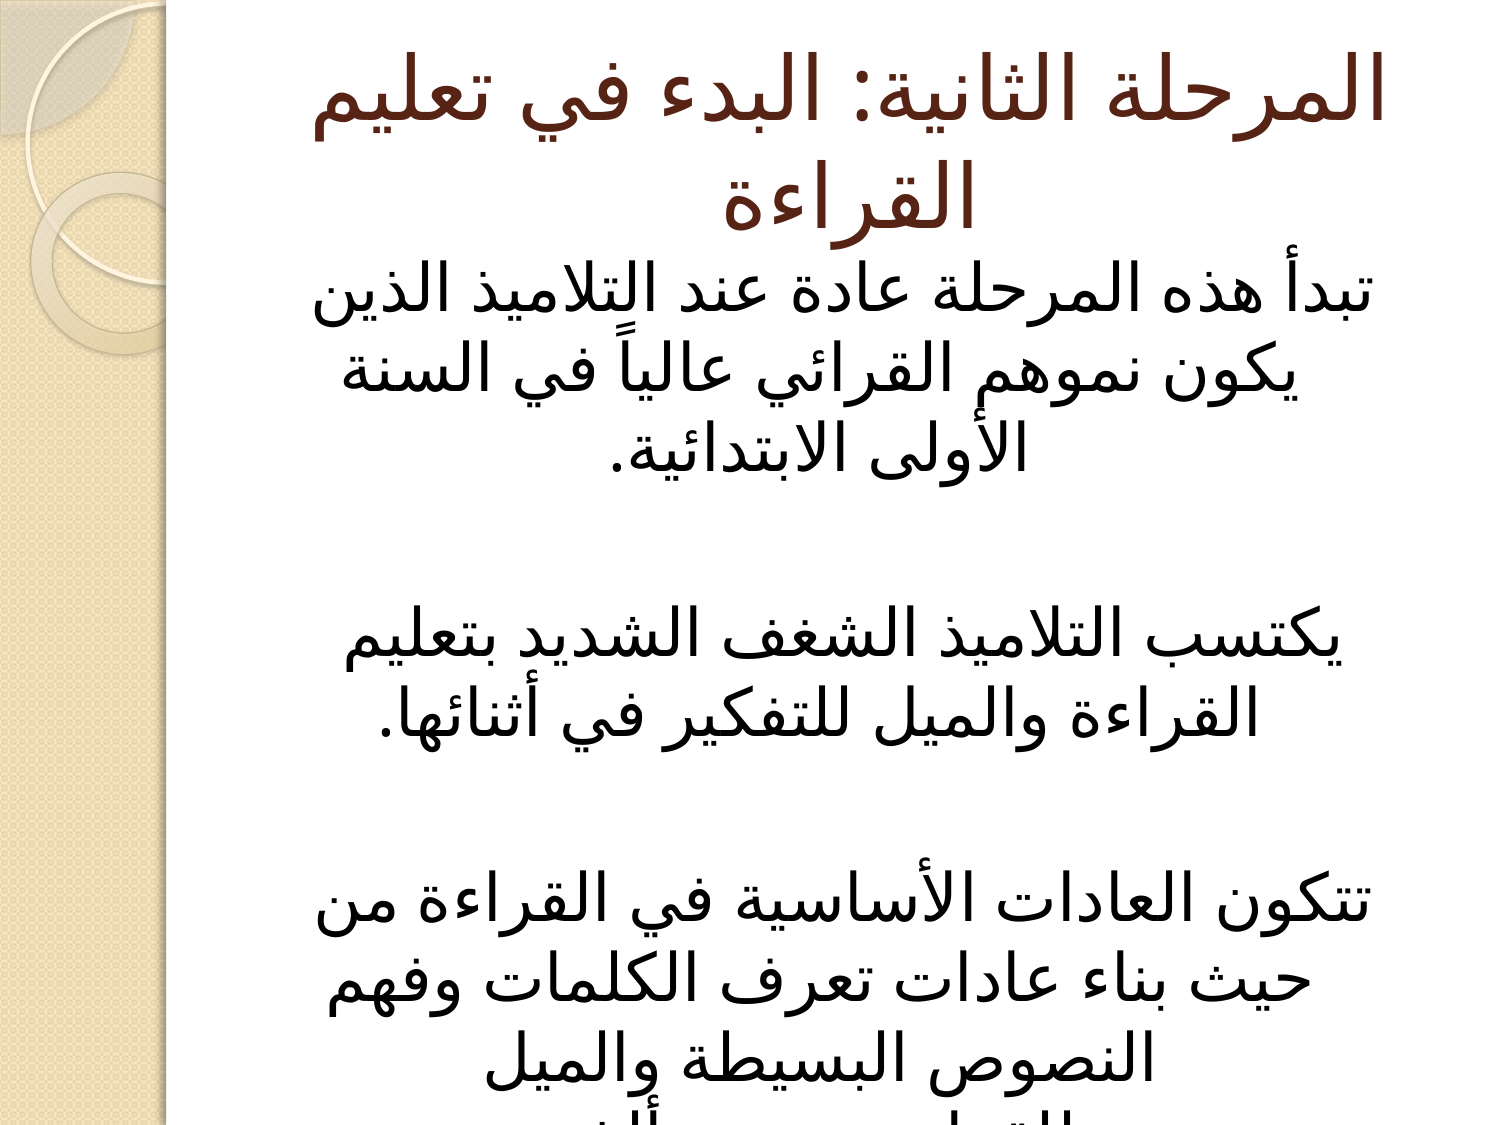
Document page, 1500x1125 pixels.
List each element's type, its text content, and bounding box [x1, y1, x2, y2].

list تبدأ هذه المرحلة عادة عند التلاميذ الذين يكون نموهم القرائي عالياً في السنة الأولى الابتدائية. يكتسب التلاميذ الشغف الشديد بتعليم القراءة والميل للتفكير في أثنائها. تتكون العادات الأساسية في القراءة من حيث بناء عادات تعرف الكلمات وفهم النصوص البسيطة والميل للقراءة............ألخ. [235, 237, 1466, 1025]
title المرحلة الثانية: البدء في تعليم القراءة [235, 45, 1466, 233]
